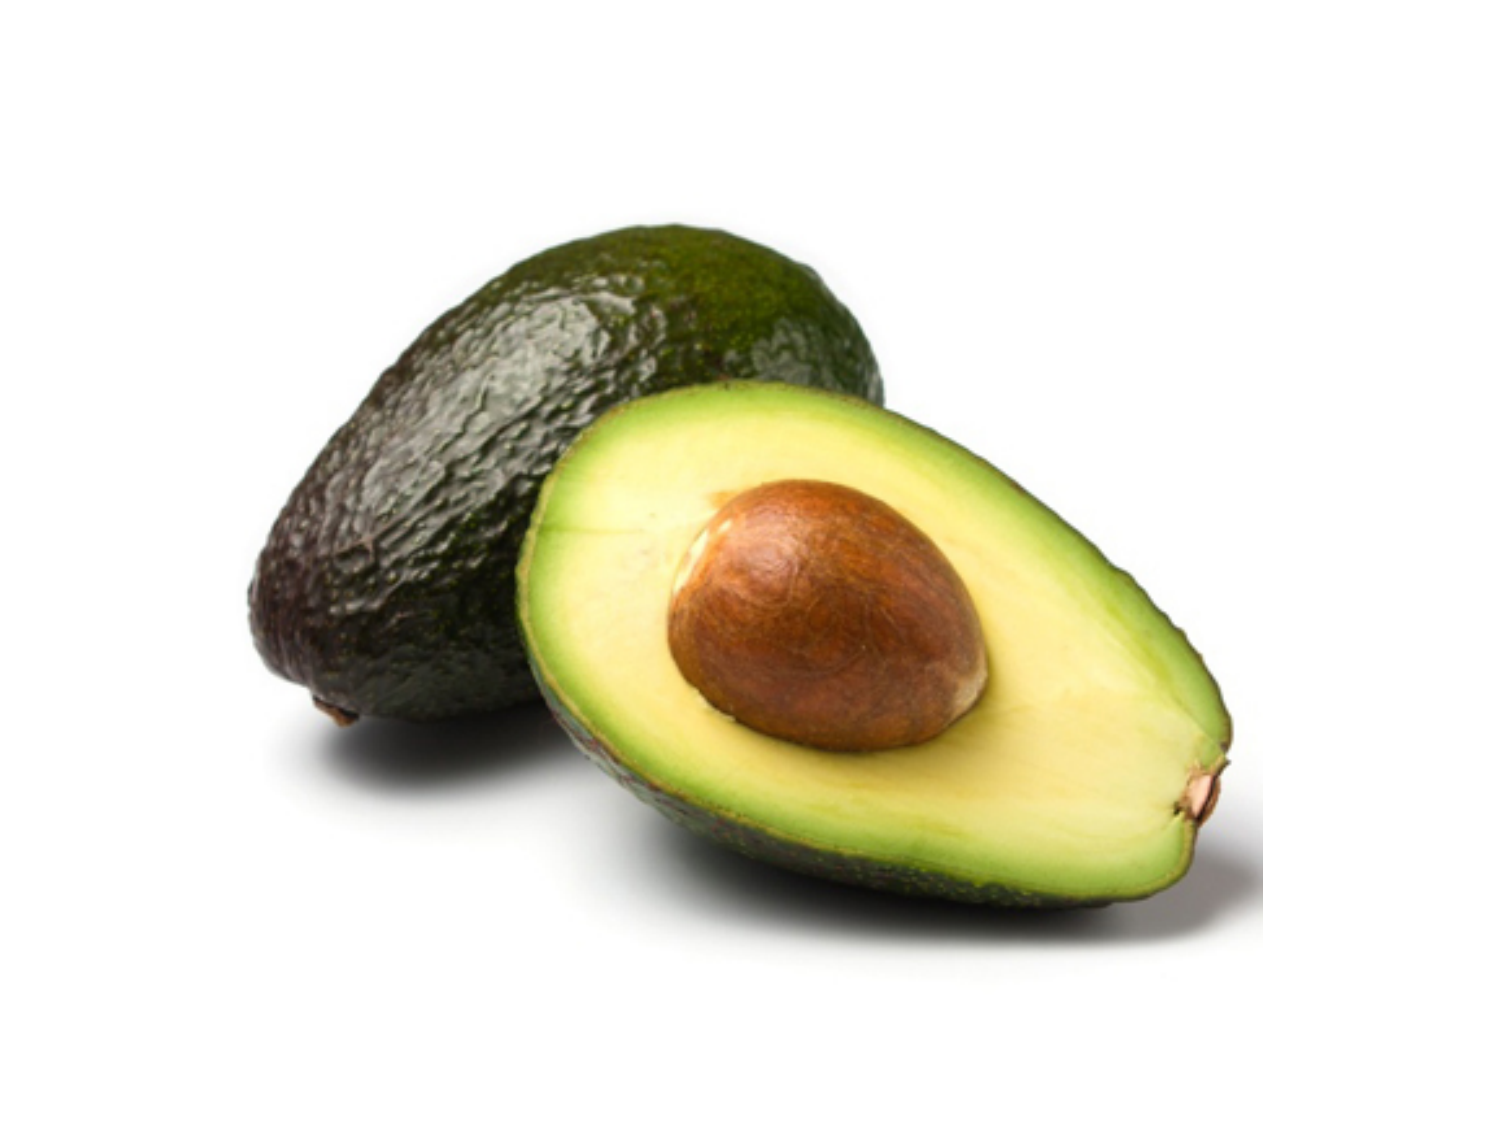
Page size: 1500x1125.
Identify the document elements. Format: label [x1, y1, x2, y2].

picture [224, 49, 1263, 1088]
